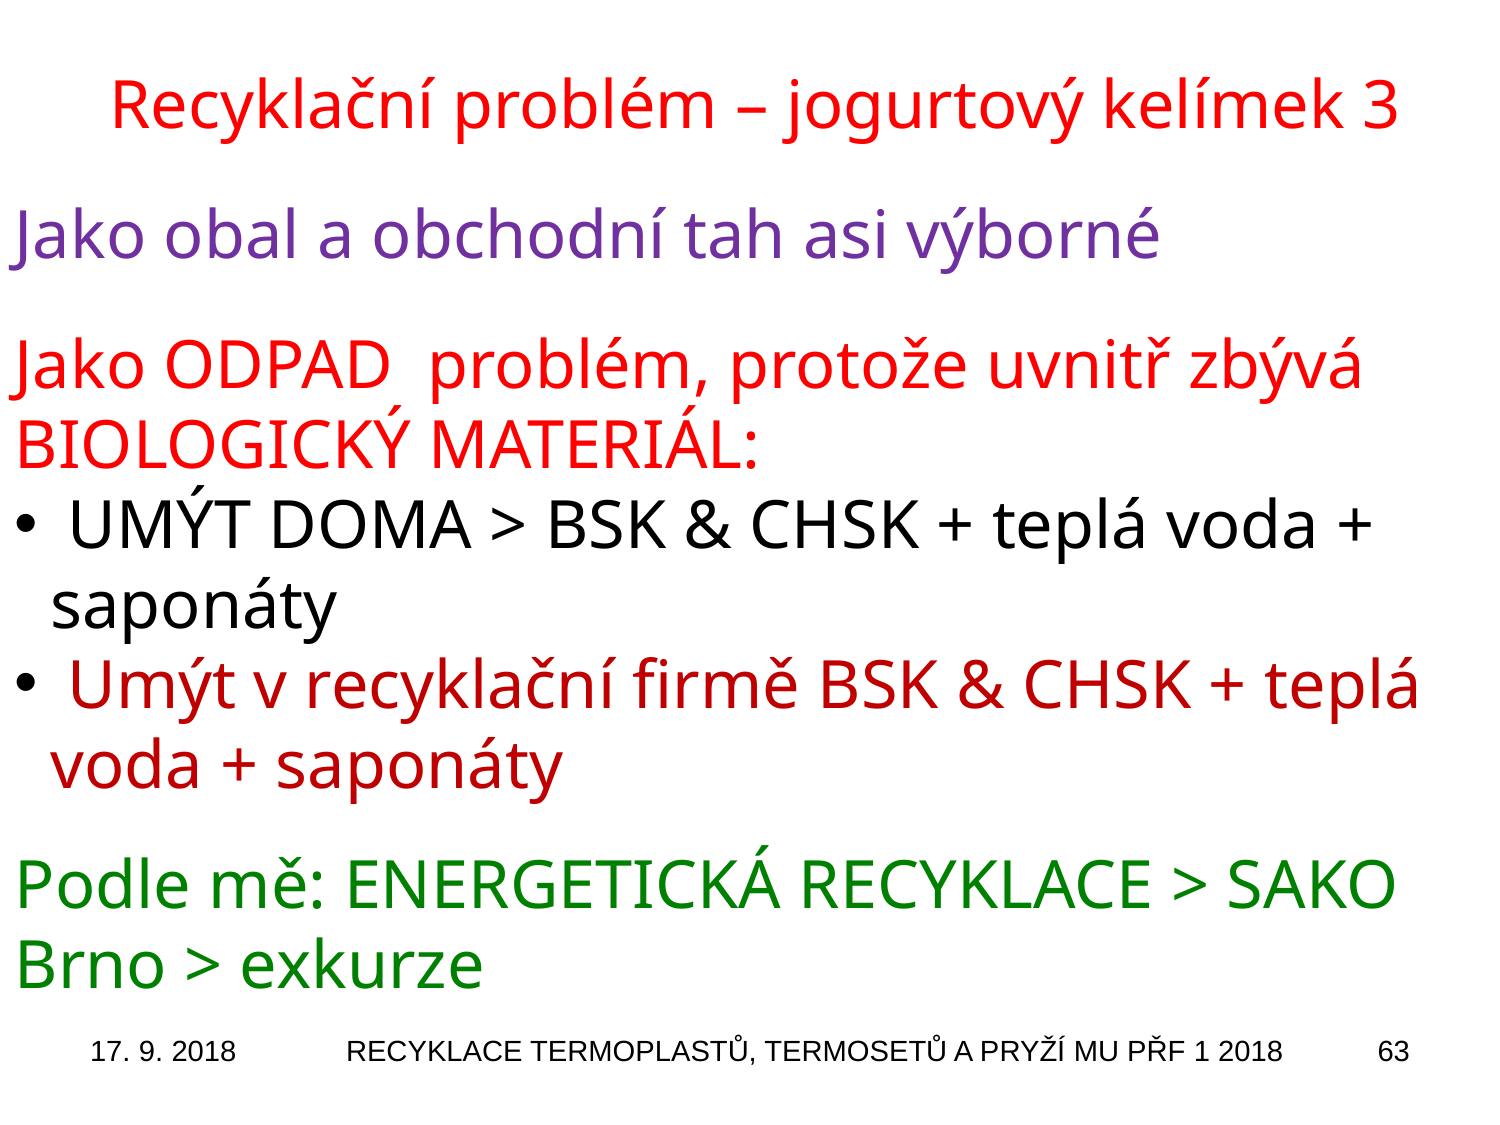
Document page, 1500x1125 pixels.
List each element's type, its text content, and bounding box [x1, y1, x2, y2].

slide_number 63 [1074, 1024, 1426, 1103]
title Recyklační problém – jogurtový kelímek 3 [29, 18, 1483, 184]
text_box Podle mě: ENERGETICKÁ RECYKLACE > SAKO Brno > exkurze [0, 834, 1500, 1009]
text_box Jako ODPAD problém, protože uvnitř zbývá BIOLOGICKÝ MATERIÁL: UMÝT DOMA > BSK & CHSK + teplá voda + saponáty Umýt v recyklační firmě BSK & CHSK + teplá voda + saponáty [0, 314, 1500, 809]
text_box Jako obal a obchodní tah asi výborné [0, 184, 1500, 280]
slide_number 17. 9. 2018 [74, 1024, 277, 1103]
footer RECYKLACE TERMOPLASTŮ, TERMOSETŮ A PRYŽÍ MU PŘF 1 2018 [277, 1024, 1074, 1103]
